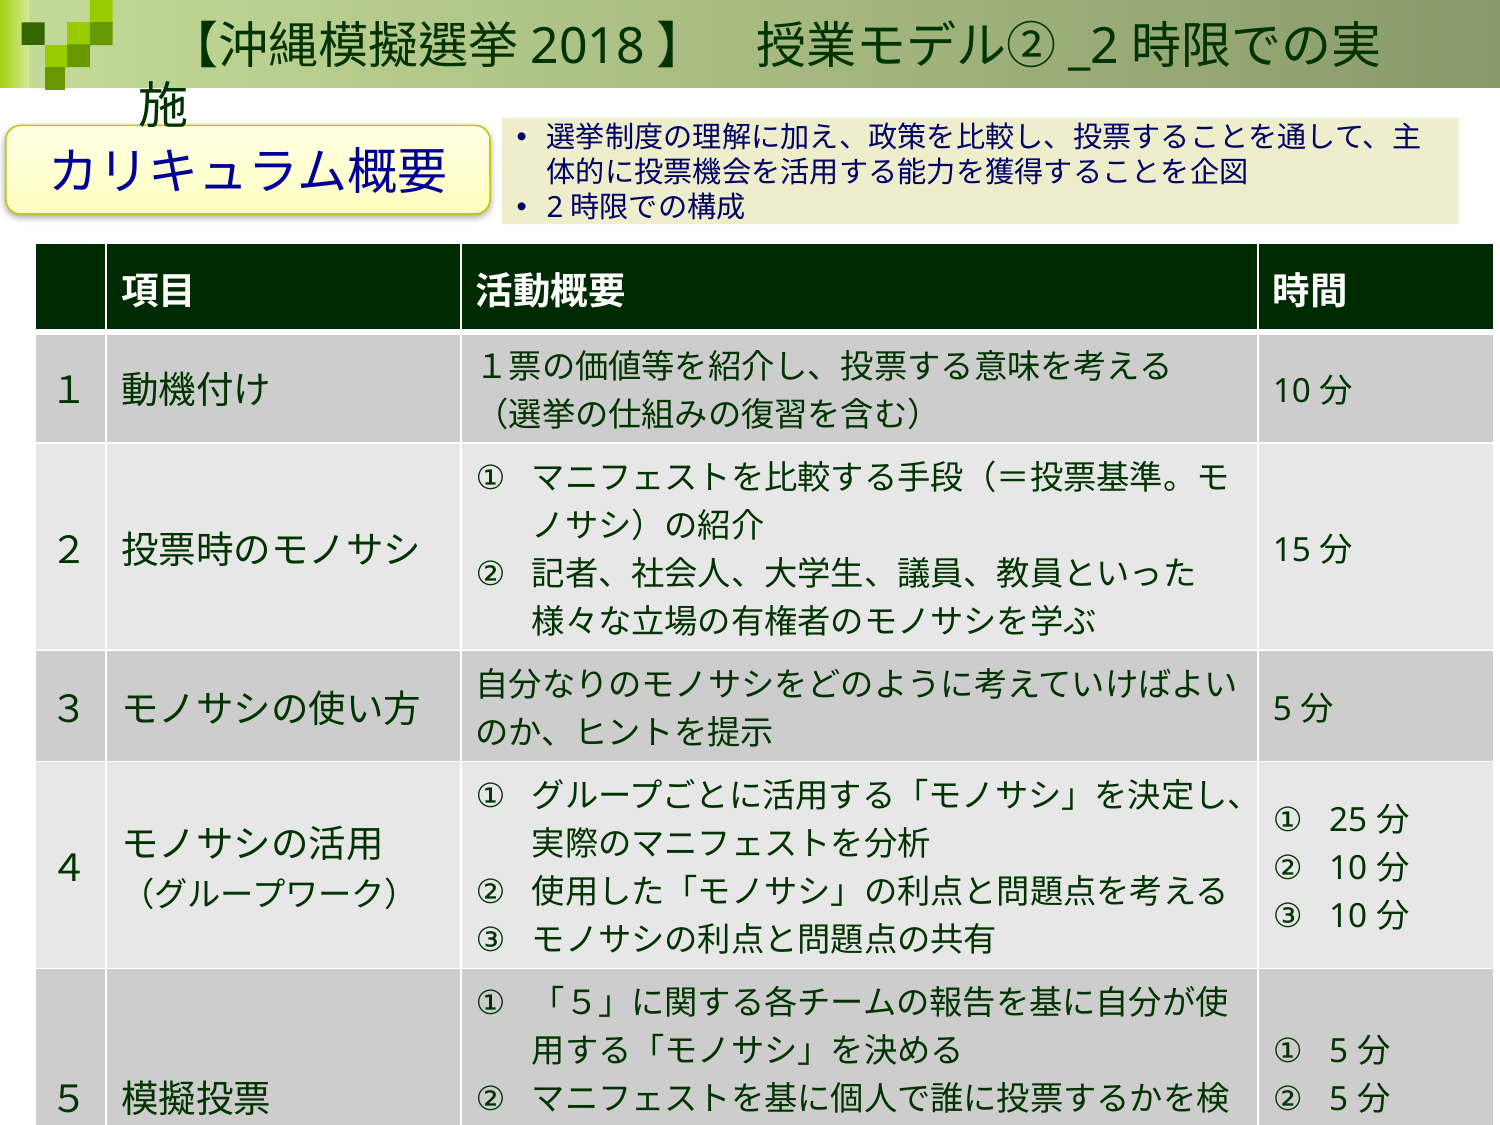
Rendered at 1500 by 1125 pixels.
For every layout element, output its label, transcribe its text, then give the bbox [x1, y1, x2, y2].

table_cell ２ [36, 444, 105, 649]
table_cell 5分 [1259, 651, 1493, 761]
table_cell １ [36, 335, 105, 442]
table_cell モノサシの使い方 [107, 651, 460, 761]
table_header [36, 244, 105, 329]
slide_number 2 [1495, 1049, 1500, 1125]
table_cell 15分 [1259, 444, 1493, 649]
table_cell モノサシの活用 （グループワーク） [107, 762, 460, 968]
text_box 【沖縄模擬選挙2018】 授業モデル②_2時限での実施 [123, 6, 1424, 142]
text_box カリキュラム概要 [5, 124, 491, 215]
table_header 時間 [1259, 244, 1493, 329]
table_header 項目 [107, 244, 460, 329]
table_cell 10分 [1259, 335, 1493, 442]
table_cell 動機付け [107, 335, 460, 442]
table_cell マニフェストを比較する手段（＝投票基準。モノサシ）の紹介 記者、社会人、大学生、議員、教員といった様々な立場の有権者のモノサシを学ぶ [462, 444, 1257, 649]
table_cell ４ [36, 762, 105, 968]
text_box 選挙制度の理解に加え、政策を比較し、投票することを通して、主体的に投票機会を活用する能力を獲得することを企図 2時限での構成 [500, 116, 1461, 226]
table_cell ３ [36, 651, 105, 761]
table_cell １票の価値等を紹介し、投票する意味を考える （選挙の仕組みの復習を含む） [462, 335, 1257, 442]
table_cell グループごとに活用する「モノサシ」を決定し、実際のマニフェストを分析 使用した「モノサシ」の利点と問題点を考える モノサシの利点と問題点の共有 [462, 762, 1257, 968]
table_cell 自分なりのモノサシをどのように考えていけばよいのか、ヒントを提示 [462, 651, 1257, 761]
table_cell 模擬投票 [107, 969, 460, 1125]
table_cell 投票時のモノサシ [107, 444, 460, 649]
table_cell 25分 10分 10分 [1259, 762, 1493, 968]
table_cell 5分 5分 5分 [1259, 969, 1493, 1125]
table_header 活動概要 [462, 244, 1257, 329]
table_cell ５ [36, 969, 105, 1125]
table_cell 「５」に関する各チームの報告を基に自分が使用する「モノサシ」を決める マニフェストを基に個人で誰に投票するかを検討する 投票を行う [462, 969, 1257, 1125]
